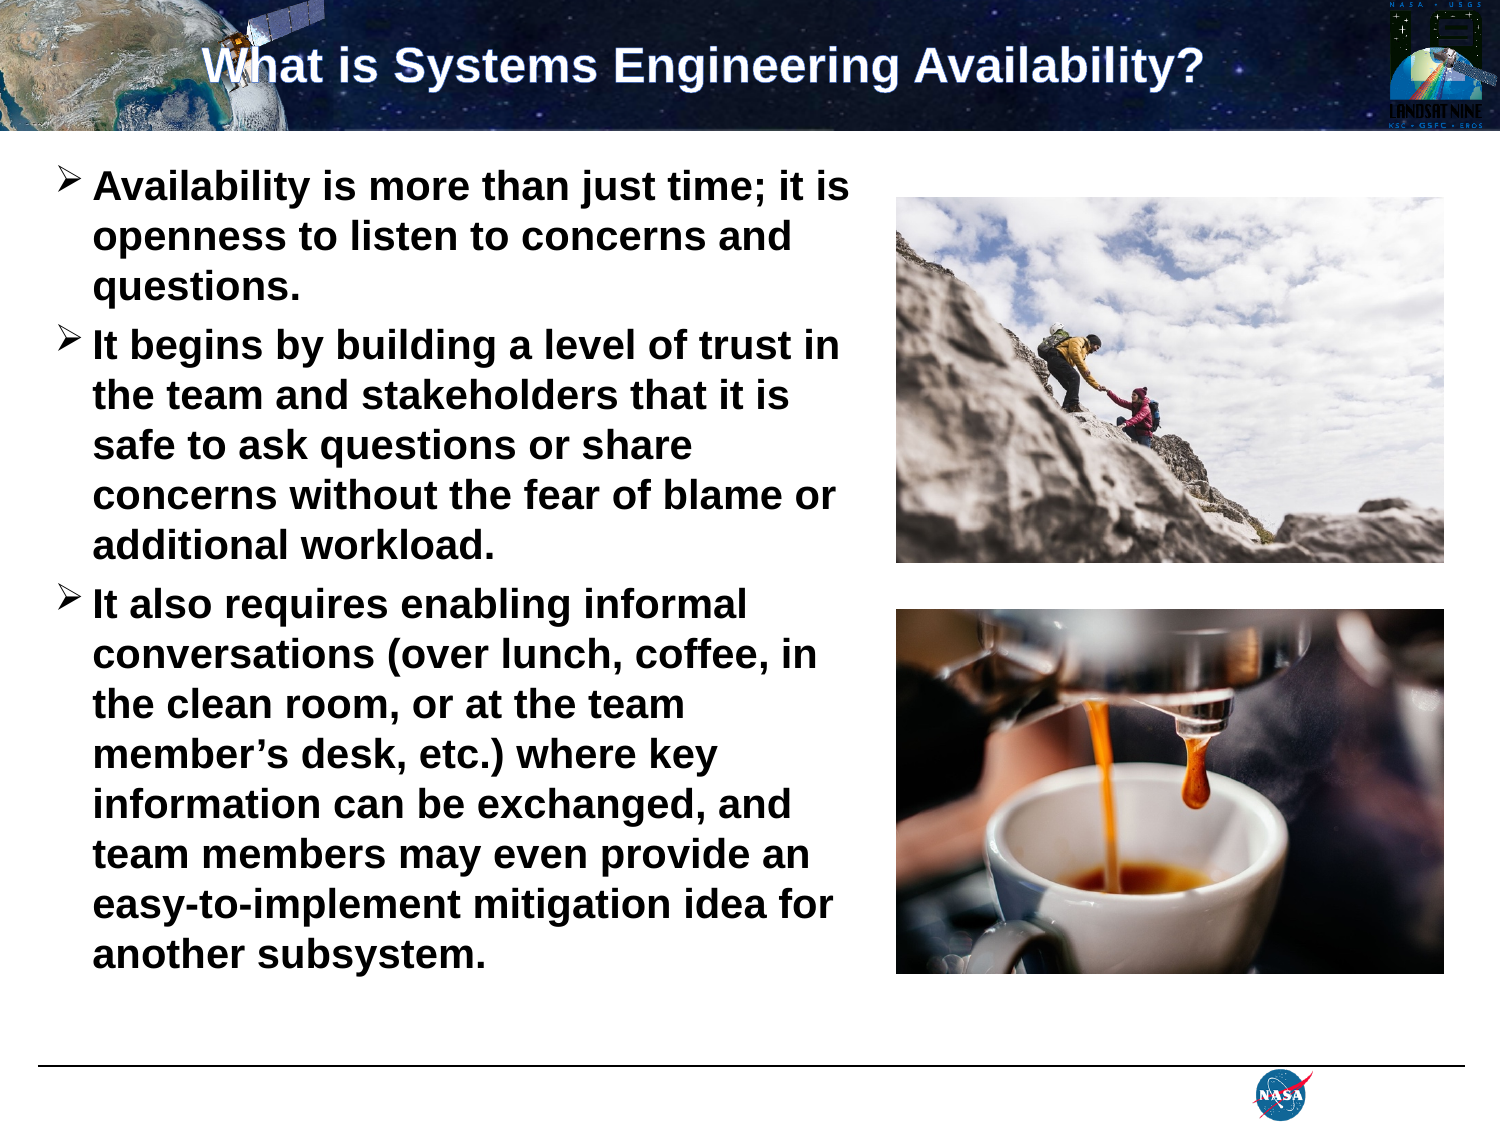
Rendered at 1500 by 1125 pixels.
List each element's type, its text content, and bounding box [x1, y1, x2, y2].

picture [1394, 0, 1500, 133]
title What is Systems Engineering Availability? [0, 0, 1394, 133]
picture [1252, 1068, 1313, 1122]
list Availability is more than just time; it is openness to listen to concerns and questions. It begins by building a level of trust in the team and stakeholders that it is safe to ask questions or share concerns without the fear of blame or additional workload. It also requires enabling informal conversations (over lunch, coffee, in the clean room, or at the team member’s desk, etc.) where key information can be exchanged, and team members may even provide an easy-to-implement mitigation idea for another subsystem. [39, 151, 866, 1052]
picture [896, 197, 1444, 563]
picture [896, 608, 1444, 974]
